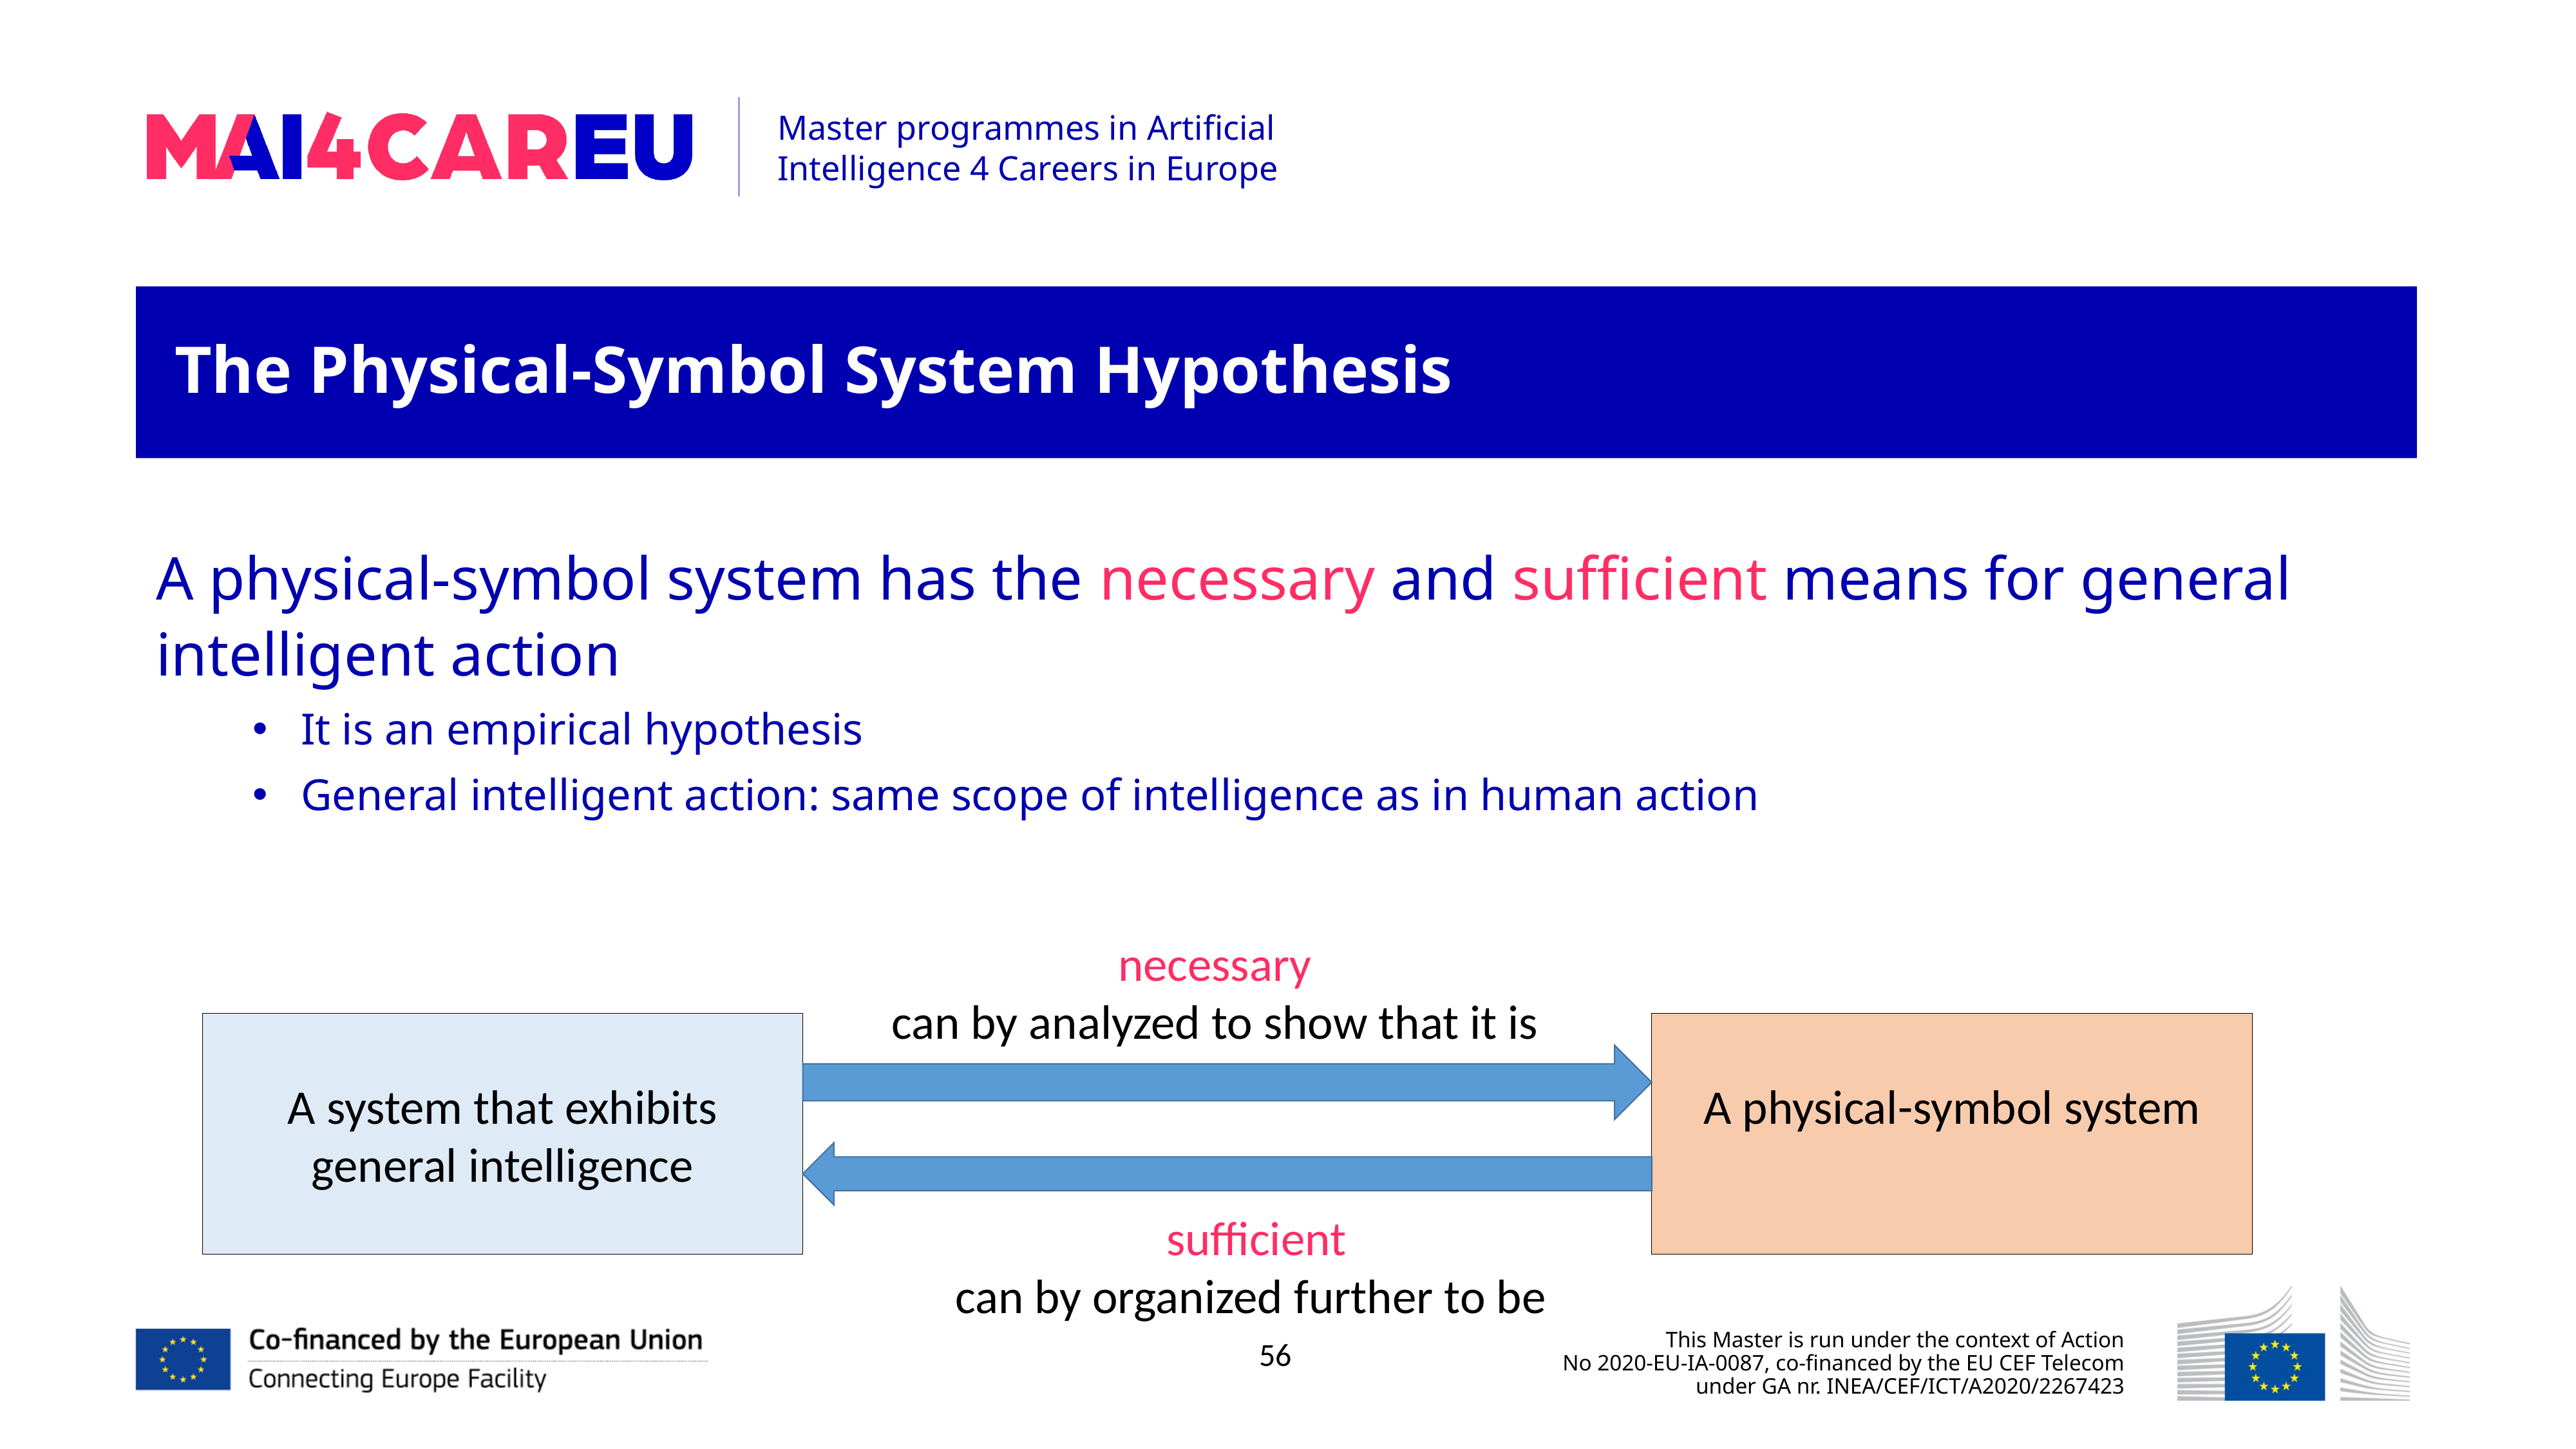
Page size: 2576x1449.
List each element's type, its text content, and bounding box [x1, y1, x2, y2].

text_box [147, 524, 2429, 853]
list The Physical-Symbol System Hypothesis [136, 286, 2417, 459]
text_box A system that exhibits general intelligence [202, 1013, 803, 1255]
text_box [802, 1043, 1653, 1121]
text_box necessary can by analyzed to show that it is [876, 927, 1554, 1054]
picture [2177, 1285, 2410, 1401]
text_box A physical-symbol system [1651, 1013, 2253, 1255]
picture [147, 111, 692, 180]
picture [124, 1319, 713, 1399]
text_box sufficient can by organized further to be [932, 1202, 1580, 1328]
text_box [135, 496, 2416, 840]
text_box A physical-symbol system has the necessary and sufficient means for general intelligent action It is an empirical hypothesis General intelligent action: same scope of intelligence as in human action [146, 531, 2404, 824]
text_box [802, 1141, 1653, 1207]
slide_number 56 [1222, 1328, 1329, 1392]
